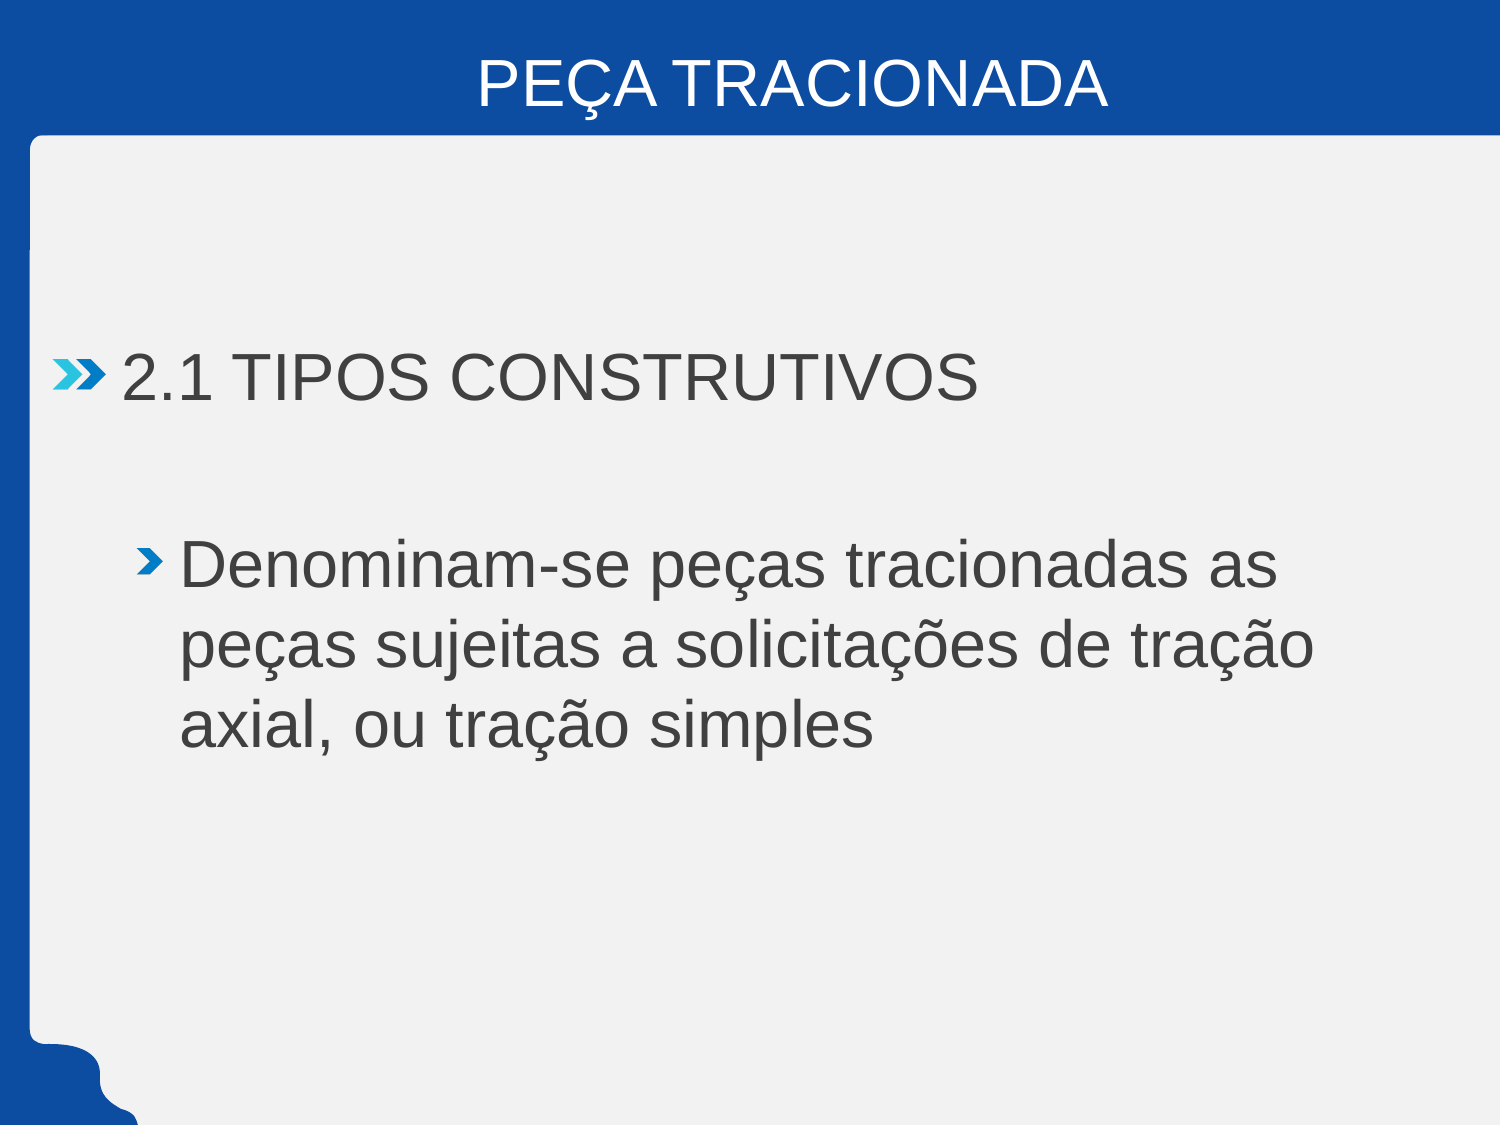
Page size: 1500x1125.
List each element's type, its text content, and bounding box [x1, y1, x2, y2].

list 2.1 TIPOS CONSTRUTIVOS Denominam-se peças tracionadas as peças sujeitas a solicitações de tração axial, ou tração simples [17, 326, 1424, 988]
picture [107, 536, 172, 584]
title PEÇA TRACIONADA [53, 31, 1459, 129]
picture [47, 350, 111, 398]
